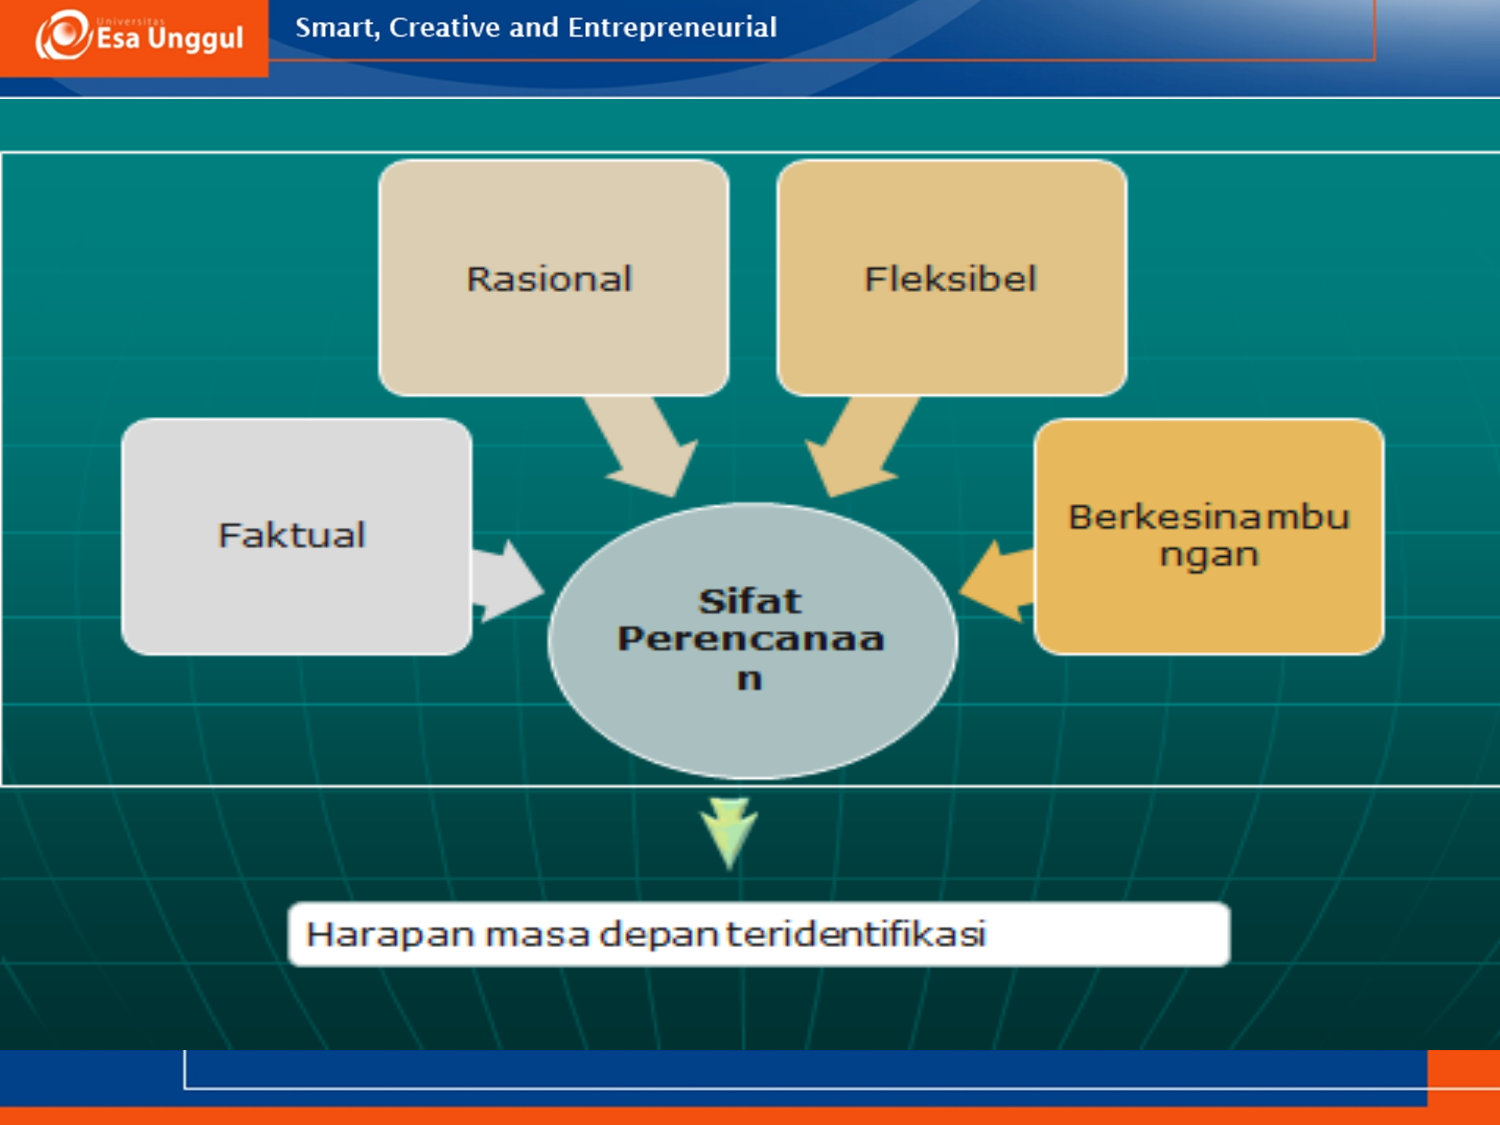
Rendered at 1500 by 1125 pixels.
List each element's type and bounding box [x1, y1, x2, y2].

picture [0, 0, 1500, 99]
list [0, 99, 1500, 1051]
picture [0, 1051, 1500, 1125]
